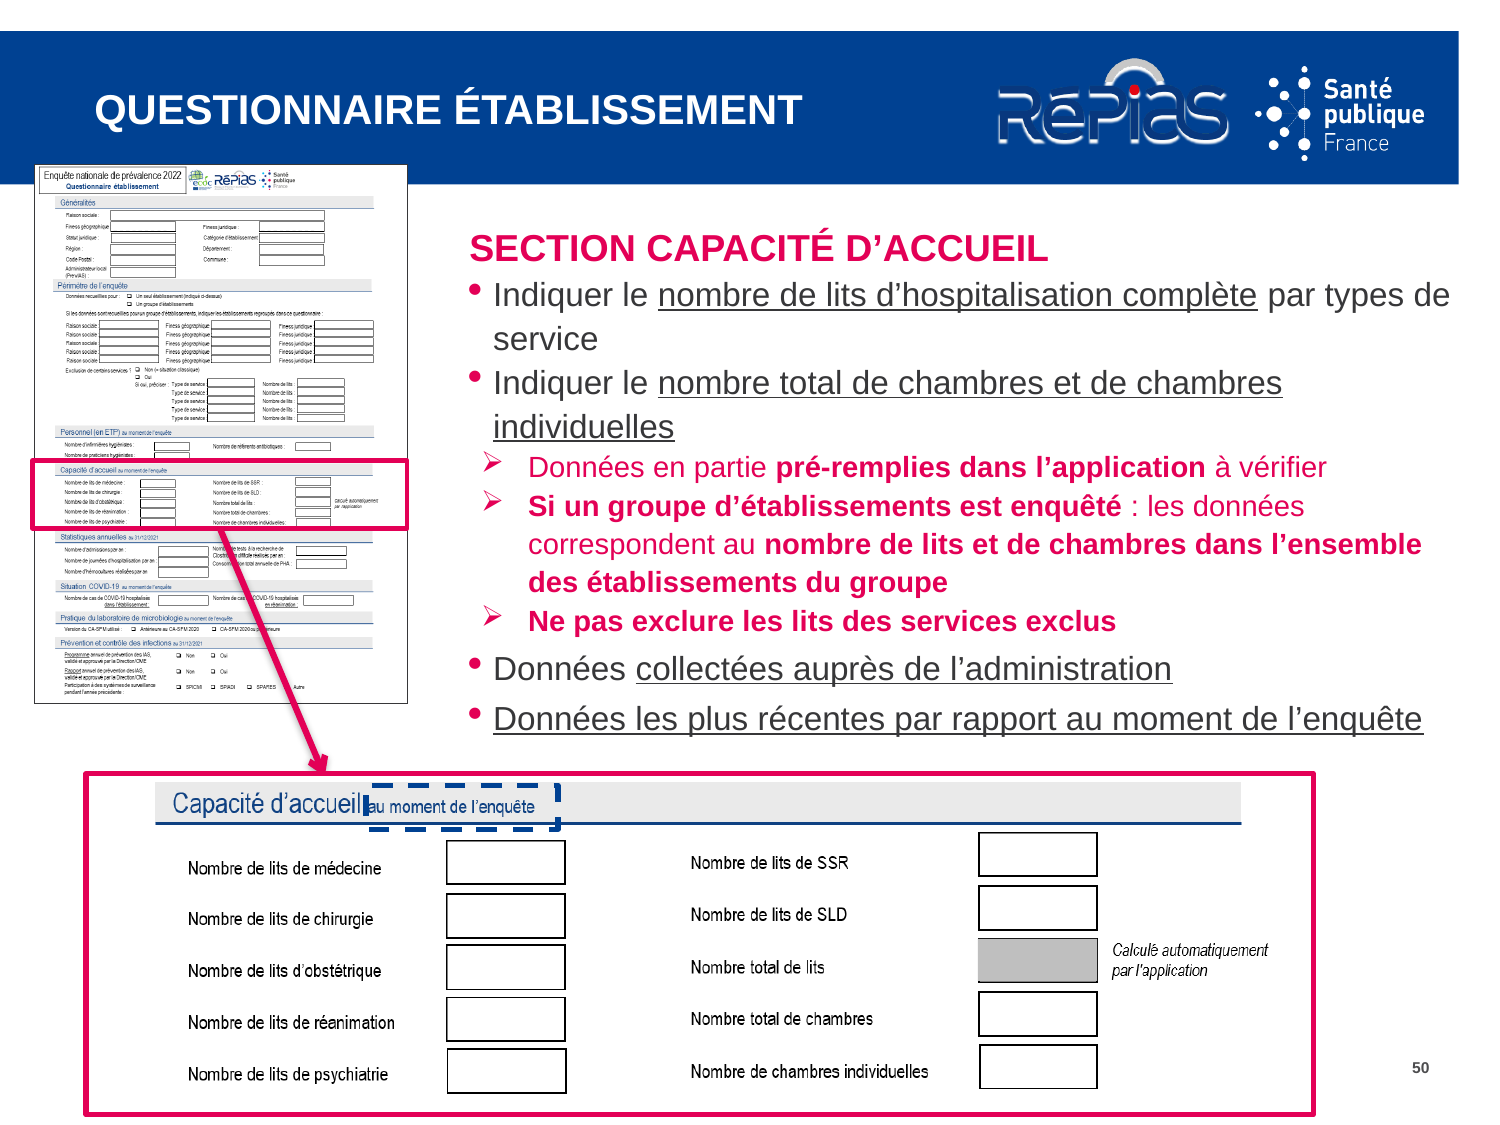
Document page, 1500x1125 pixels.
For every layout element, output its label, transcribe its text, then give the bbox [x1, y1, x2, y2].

picture [33, 164, 408, 705]
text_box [219, 528, 325, 774]
picture [1255, 66, 1424, 161]
text_box Section capacité d’accueil Indiquer le nombre de lits d’hospitalisation complète par types de service Indiquer le nombre total de chambres et de chambres individuelles Données en partie pré-remplies dans l’application à vérifier Si un groupe d’établissements est enquêté : les données correspondent au nombre de lits et de chambres dans l’ensemble des établissements du groupe Ne pas exclure les lits des services exclus Données collectées auprès de l’administration Données les plus récentes par rapport au moment de l’enquête [454, 212, 1471, 745]
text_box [88, 776, 1311, 1113]
picture [997, 58, 1228, 140]
title Questionnaire établissement [88, 30, 1211, 185]
